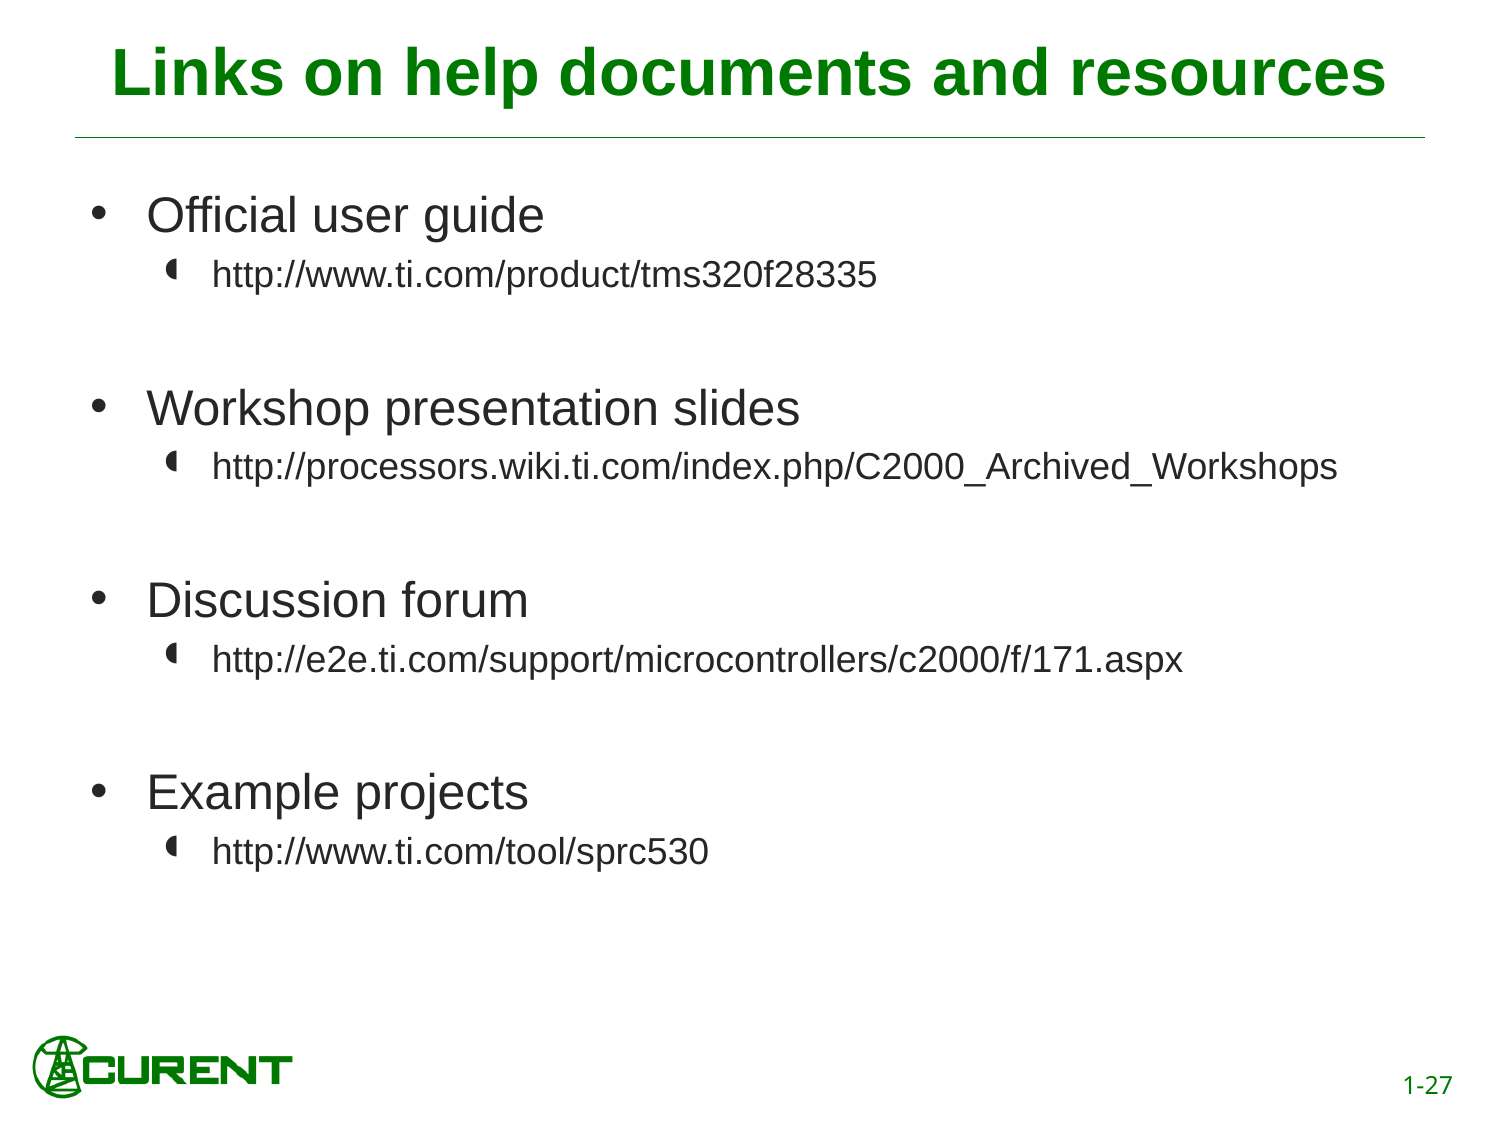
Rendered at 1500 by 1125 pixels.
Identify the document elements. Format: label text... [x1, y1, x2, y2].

title Links on help documents and resources [75, 0, 1425, 138]
slide_number 1-27 [1387, 1062, 1488, 1113]
list Official user guide http://www.ti.com/product/tms320f28335 Workshop presentation slides http://processors.wiki.ti.com/index.php/C2000_Archived_Workshops Discussion forum http://e2e.ti.com/support/microcontrollers/c2000/f/171.aspx Example projects http://www.ti.com/tool/sprc530 [75, 174, 1425, 1013]
picture [24, 1032, 300, 1101]
